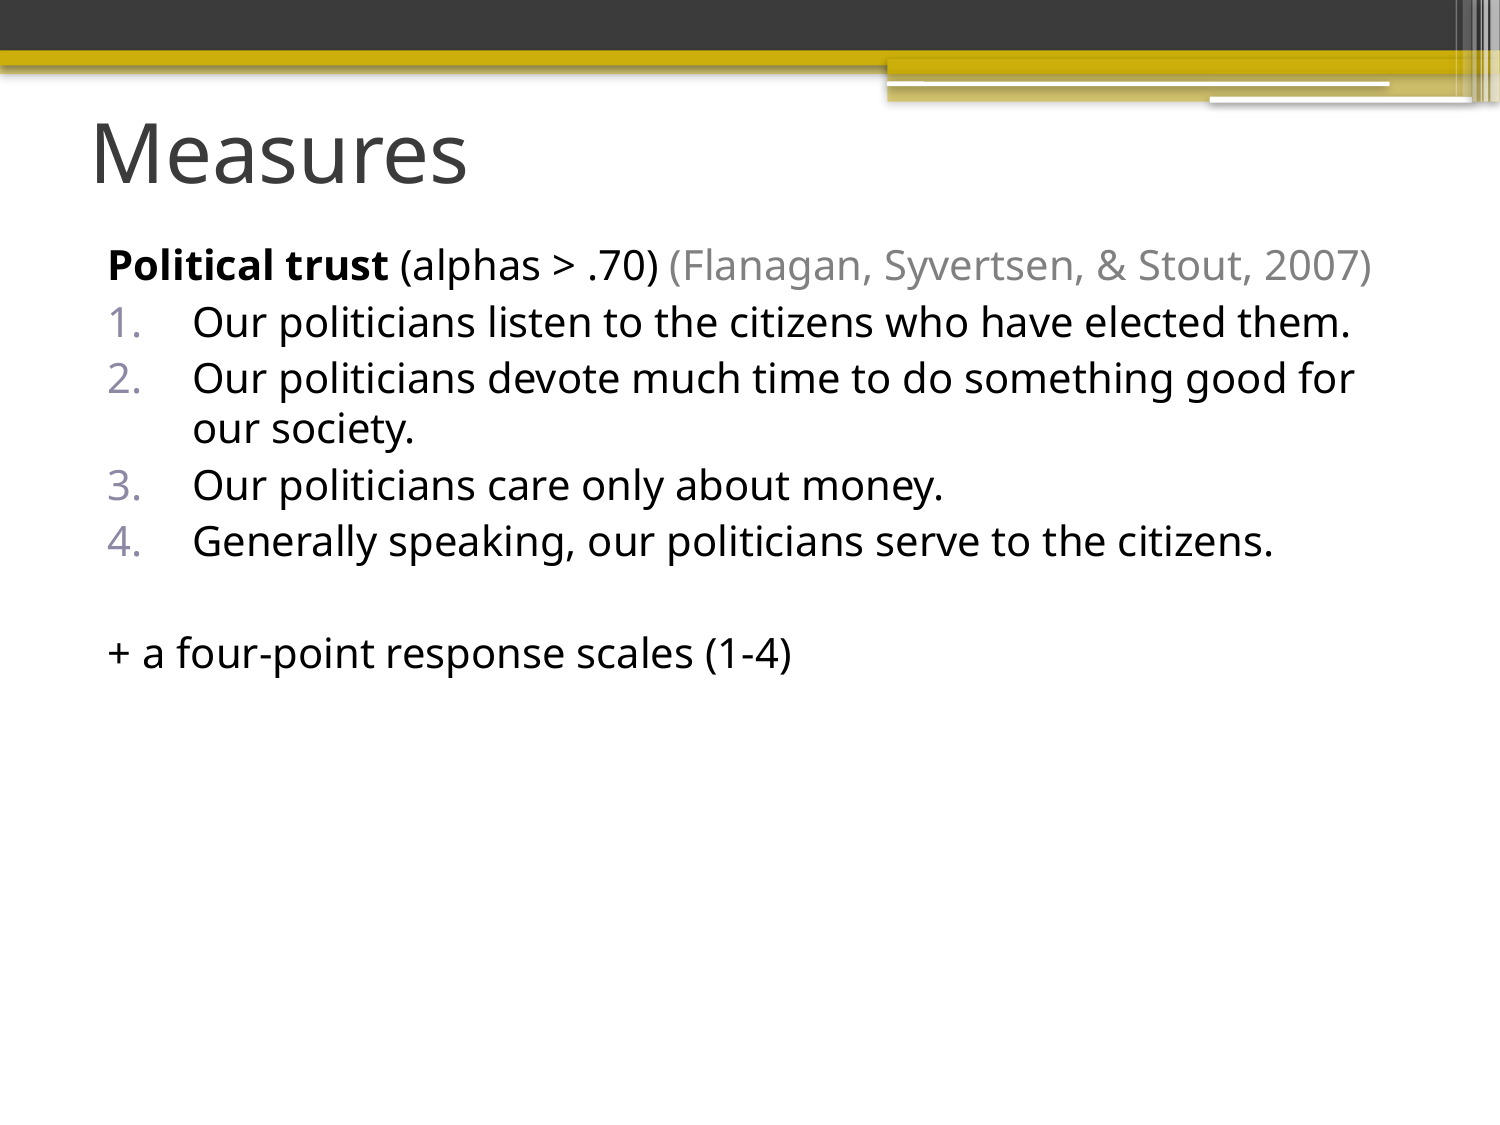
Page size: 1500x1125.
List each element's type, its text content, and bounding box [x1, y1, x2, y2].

title Measures [75, 93, 585, 209]
list Political trust (alphas > .70) (Flanagan, Syvertsen, & Stout, 2007) Our politicians listen to the citizens who have elected them. Our politicians devote much time to do something good for our society. Our politicians care only about money. Generally speaking, our politicians serve to the citizens. + a four-point response scales (1-4) [75, 231, 1425, 1079]
